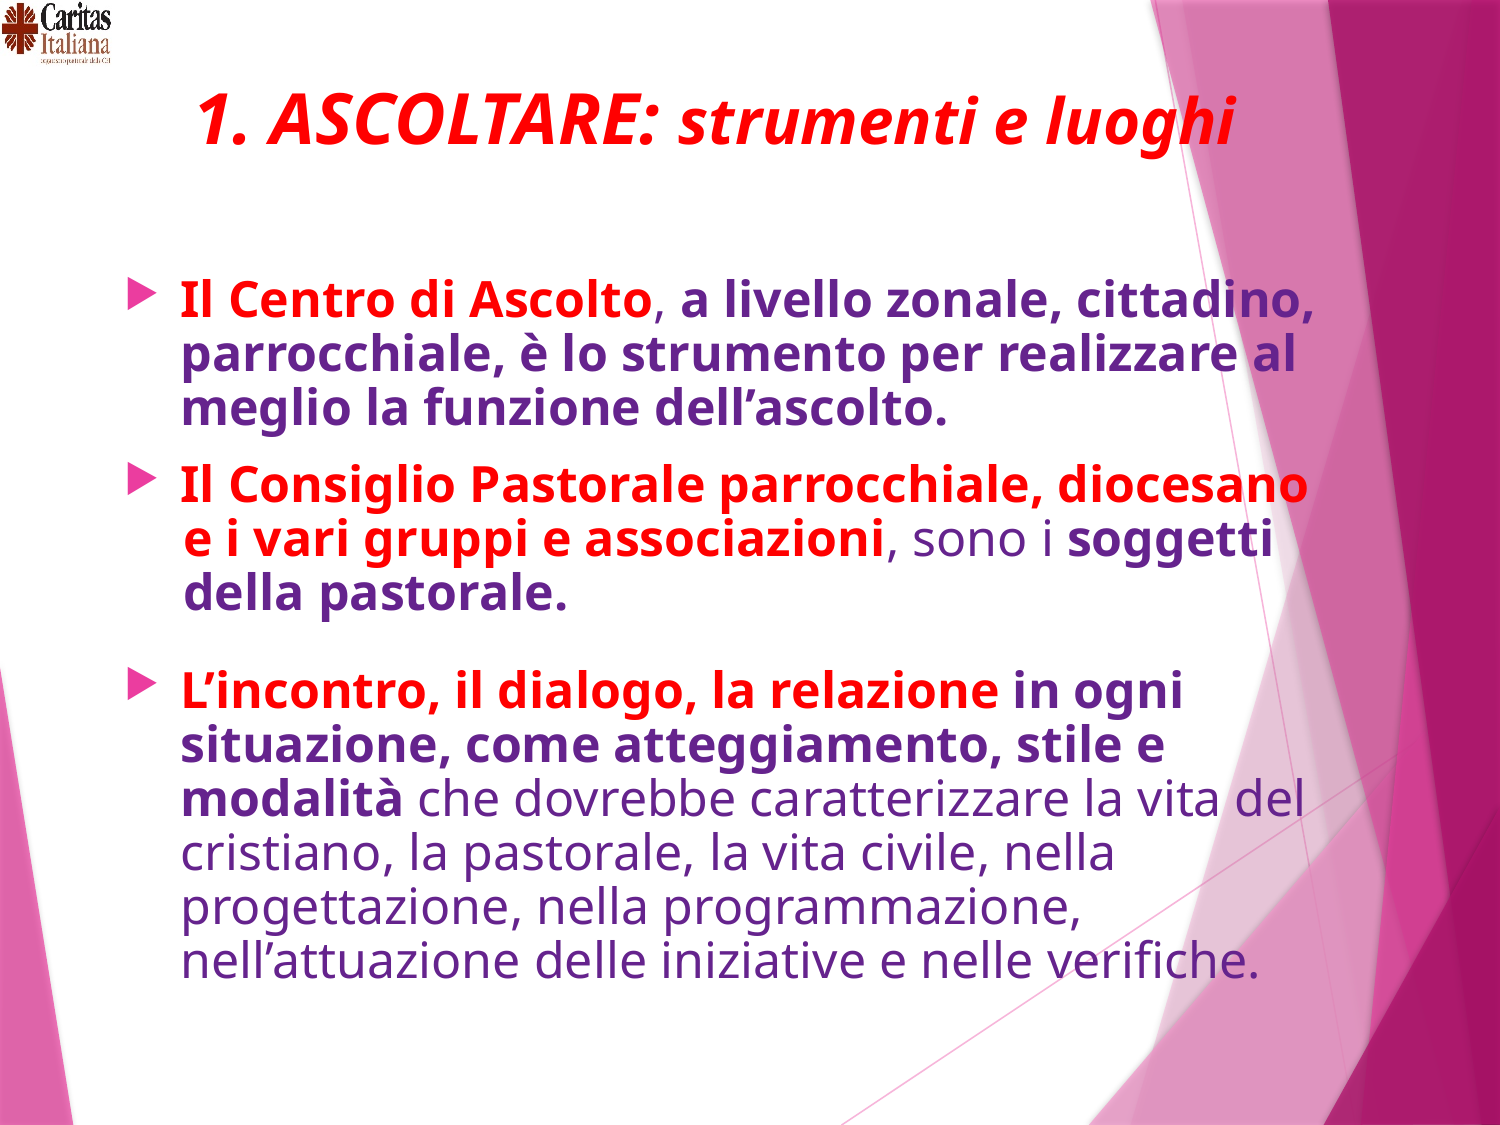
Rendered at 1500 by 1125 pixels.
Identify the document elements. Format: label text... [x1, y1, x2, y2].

text_box Il Centro di Ascolto, a livello zonale, cittadino, parrocchiale, è lo strumento per realizzare al meglio la funzione dell’ascolto. Il Consiglio Pastorale parrocchiale, diocesano e i vari gruppi e associazioni, sono i soggetti della pastorale. L’incontro, il dialogo, la relazione in ogni situazione, come atteggiamento, stile e modalità che dovrebbe caratterizzare la vita del cristiano, la pastorale, la vita civile, nella progettazione, nella programmazione, nell’attuazione delle iniziative e nelle verifiche. [109, 267, 1374, 1059]
text_box 1. ASCOLTARE: strumenti e luoghi [55, 66, 1374, 167]
picture [0, 0, 113, 67]
